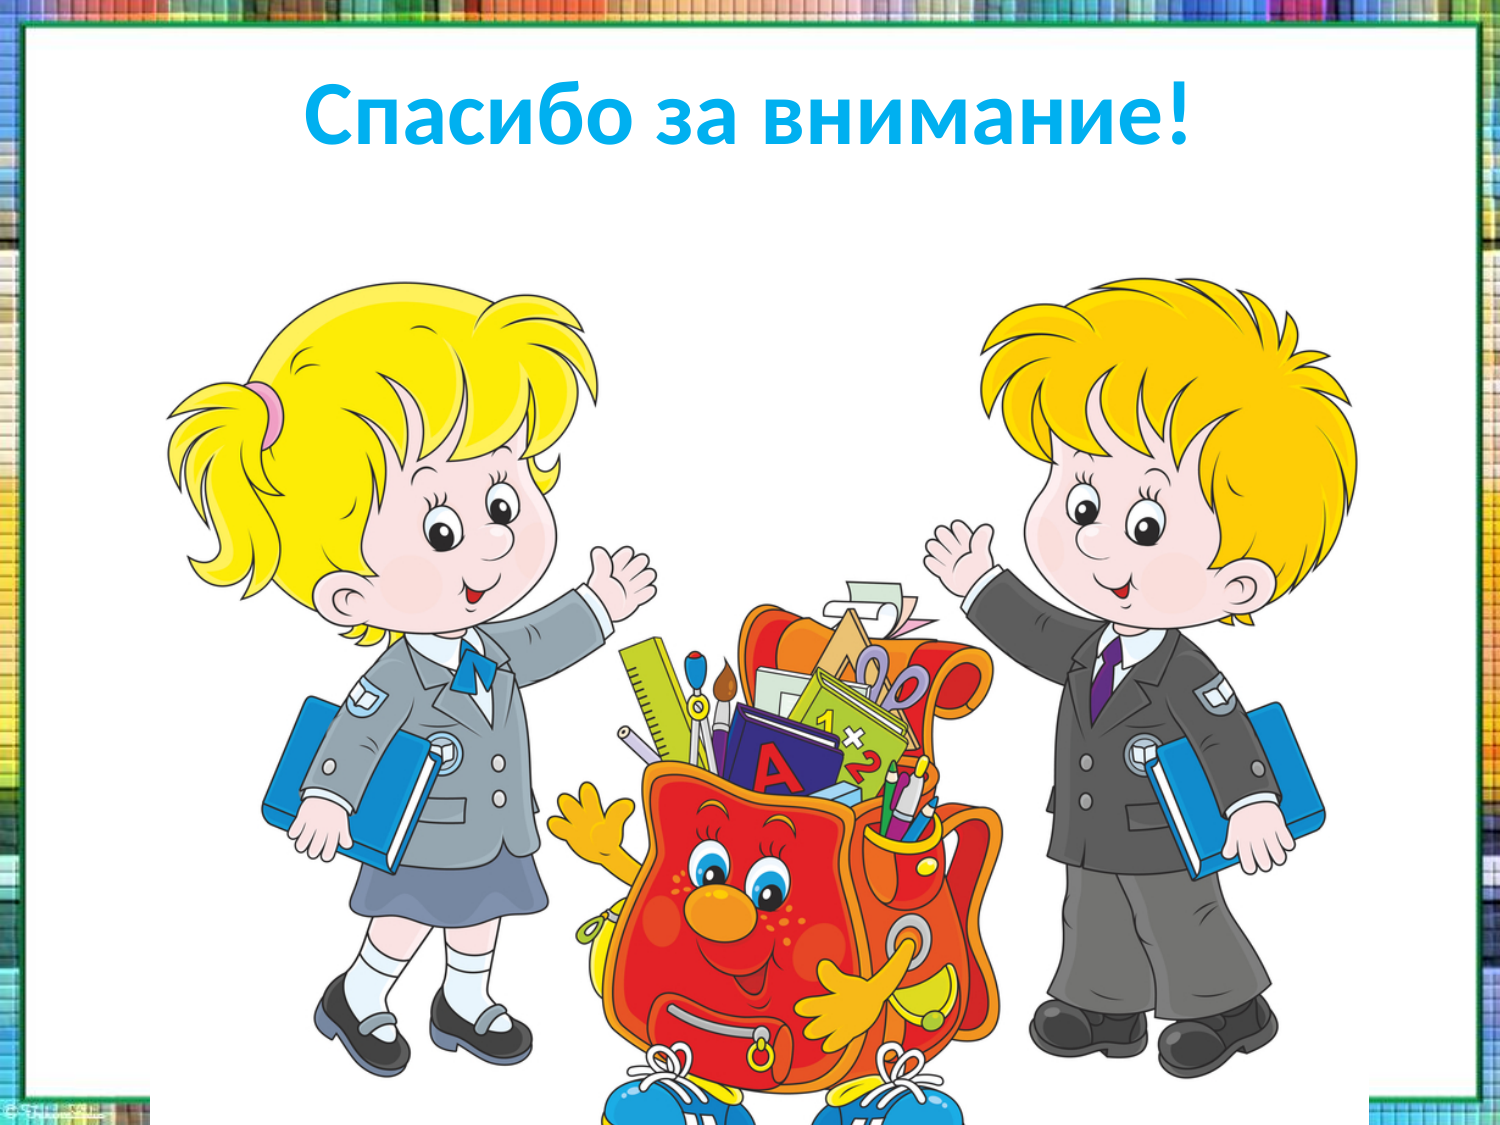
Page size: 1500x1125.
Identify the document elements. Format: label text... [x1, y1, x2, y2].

title Спасибо за внимание! [75, 45, 1425, 233]
picture [0, 0, 1500, 1125]
